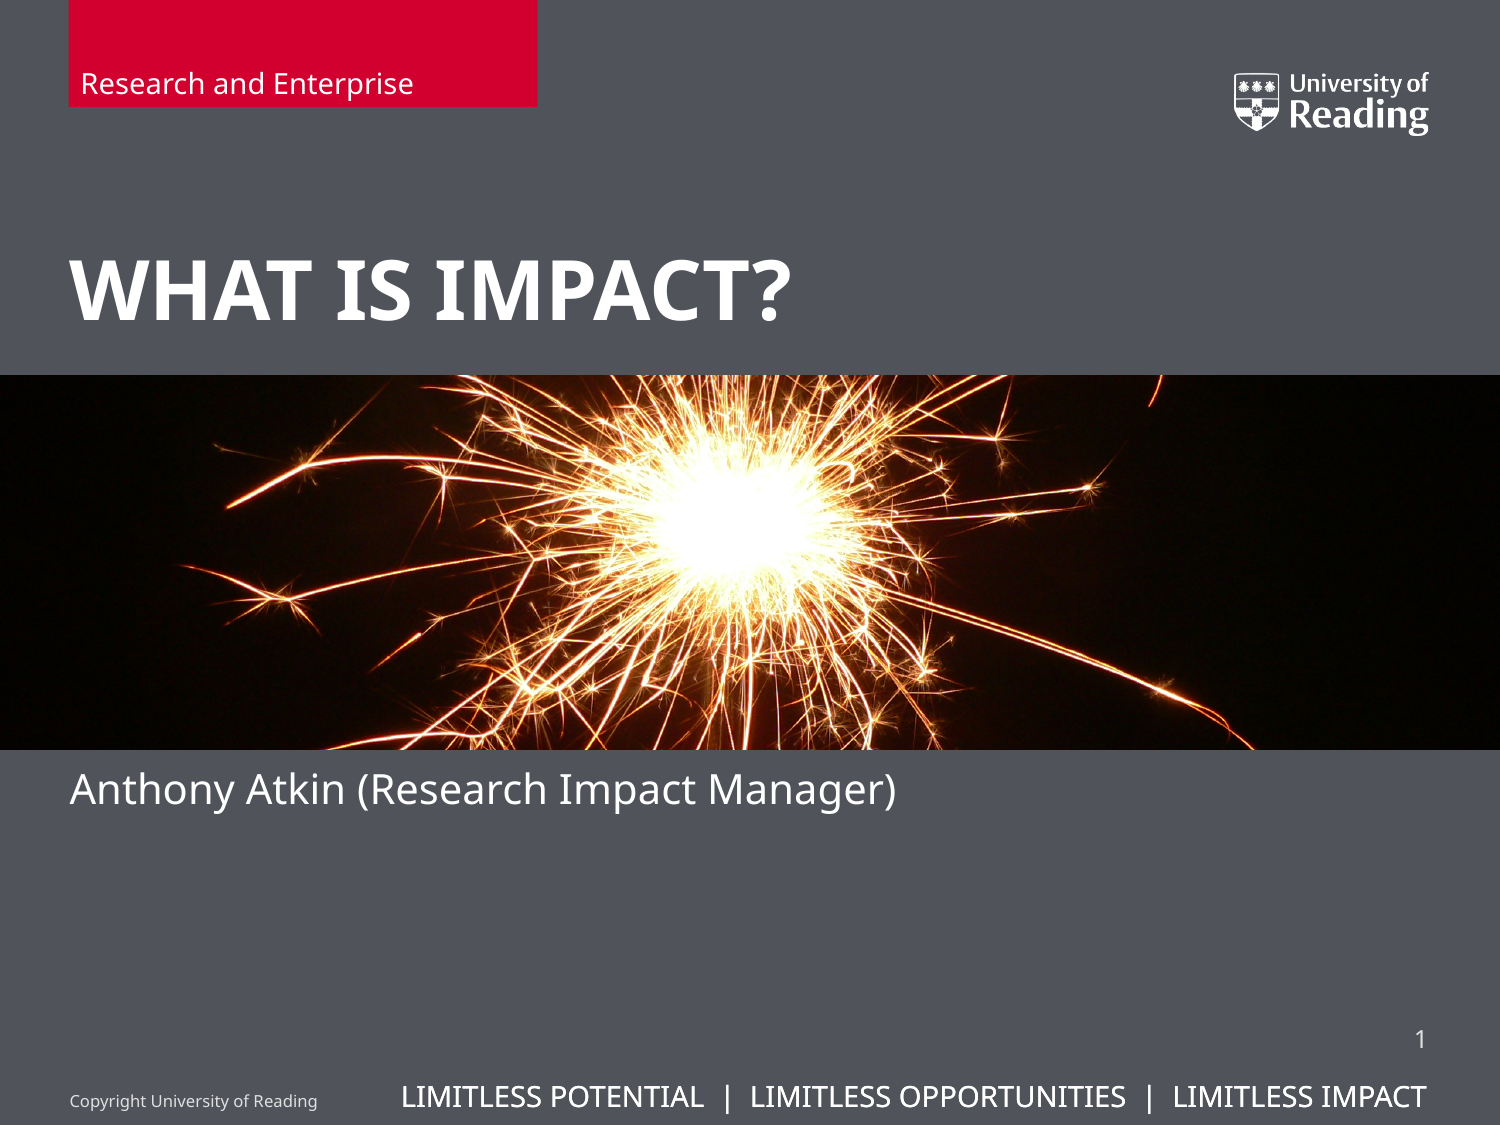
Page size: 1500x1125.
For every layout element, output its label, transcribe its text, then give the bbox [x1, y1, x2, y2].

title What Is Impact? [69, 187, 1428, 339]
subtitle Anthony Atkin (Research Impact Manager) [69, 763, 1428, 916]
picture [1234, 72, 1429, 136]
picture [0, 374, 1500, 751]
list Research and Enterprise [68, 0, 538, 107]
slide_number 1 [1316, 1023, 1428, 1065]
